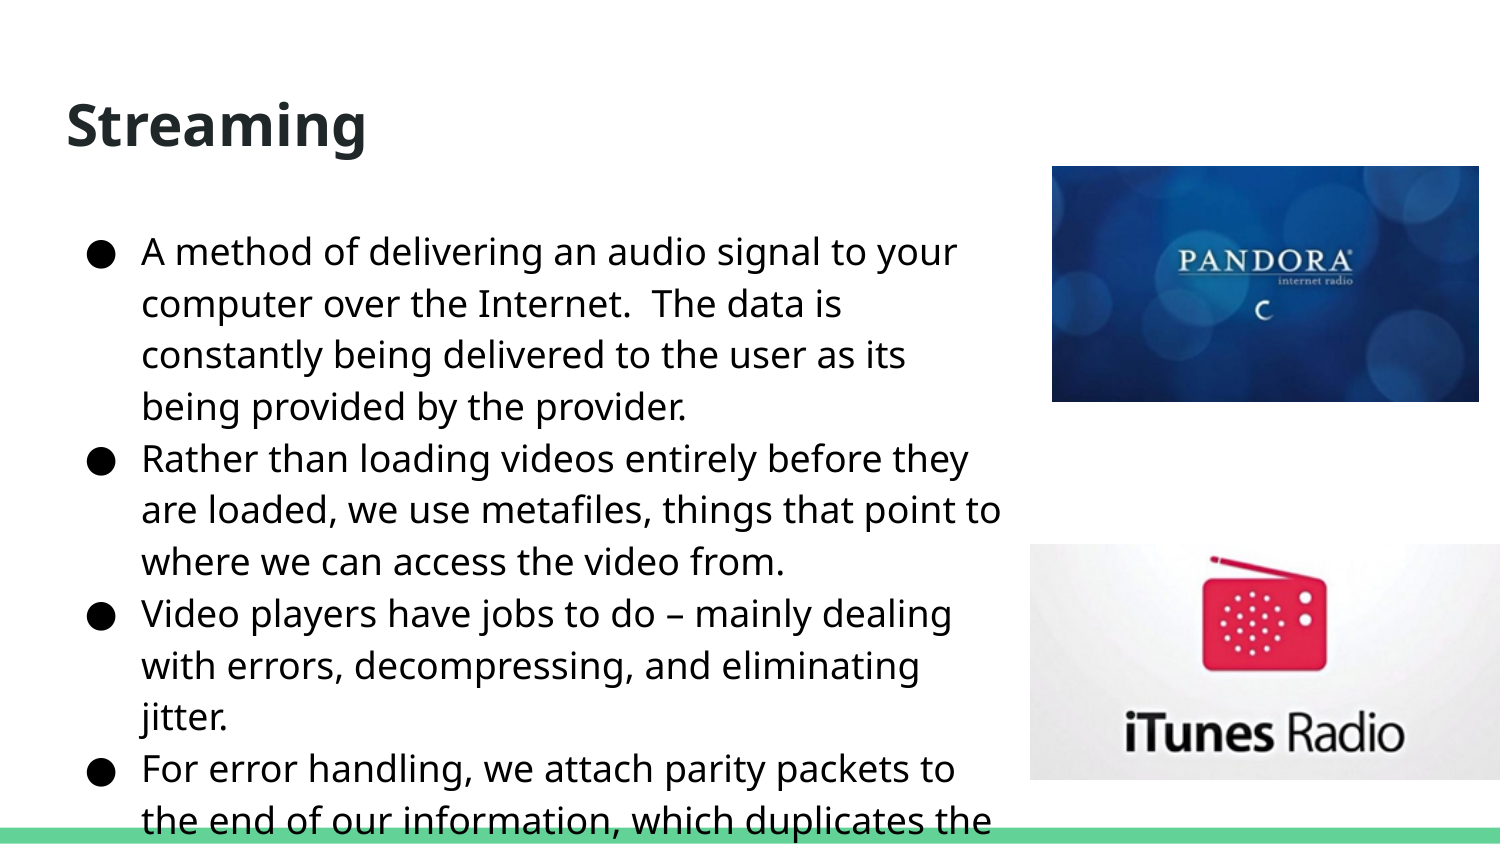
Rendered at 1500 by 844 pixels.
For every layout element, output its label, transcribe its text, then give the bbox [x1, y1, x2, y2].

picture [1030, 544, 1500, 780]
title Streaming [51, 72, 1449, 167]
picture [1051, 166, 1479, 402]
list A method of delivering an audio signal to your computer over the Internet. The data is constantly being delivered to the user as its being provided by the provider. Rather than loading videos entirely before they are loaded, we use metafiles, things that point to where we can access the video from. Video players have jobs to do – mainly dealing with errors, decompressing, and eliminating jitter. For error handling, we attach parity packets to the end of our information, which duplicates the data. [51, 206, 1031, 823]
